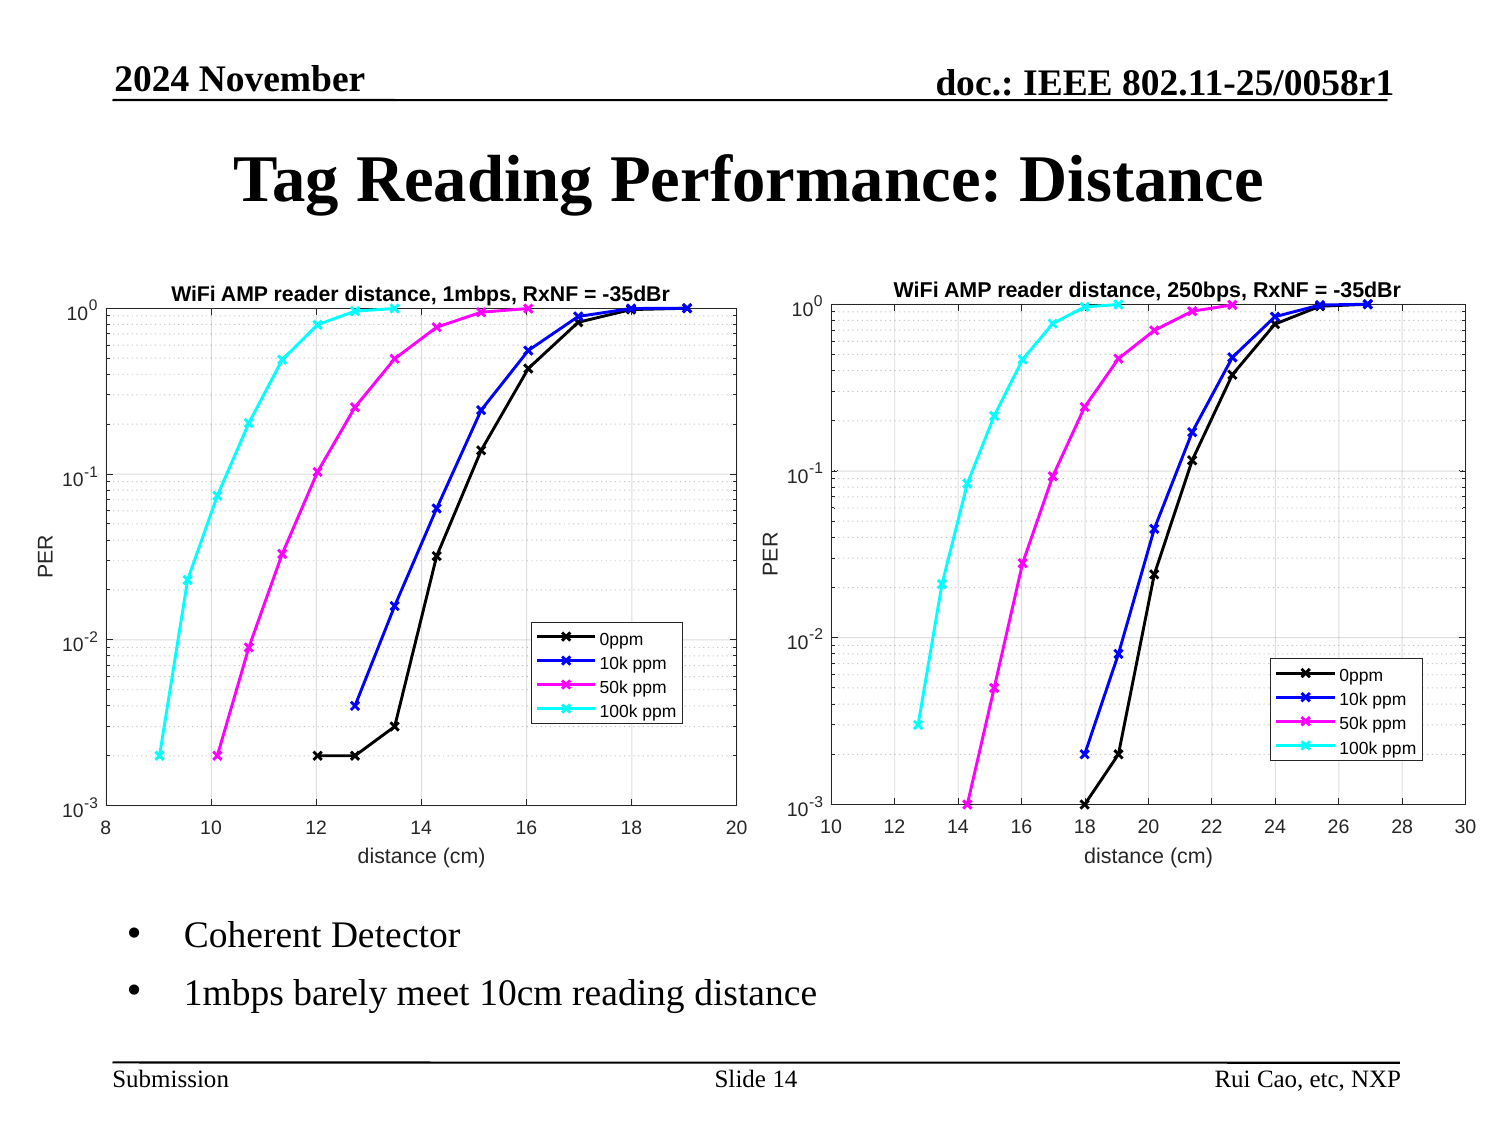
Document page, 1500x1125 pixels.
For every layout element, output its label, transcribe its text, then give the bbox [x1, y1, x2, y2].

title Tag Reading Performance: Distance [112, 87, 1388, 261]
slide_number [114, 54, 423, 100]
picture [0, 258, 1500, 873]
footer Rui Cao, etc, NXP [878, 1061, 1402, 1093]
list Coherent Detector 1mbps barely meet 10cm reading distance [112, 902, 1088, 1078]
slide_number Slide 14 [712, 1061, 800, 1123]
